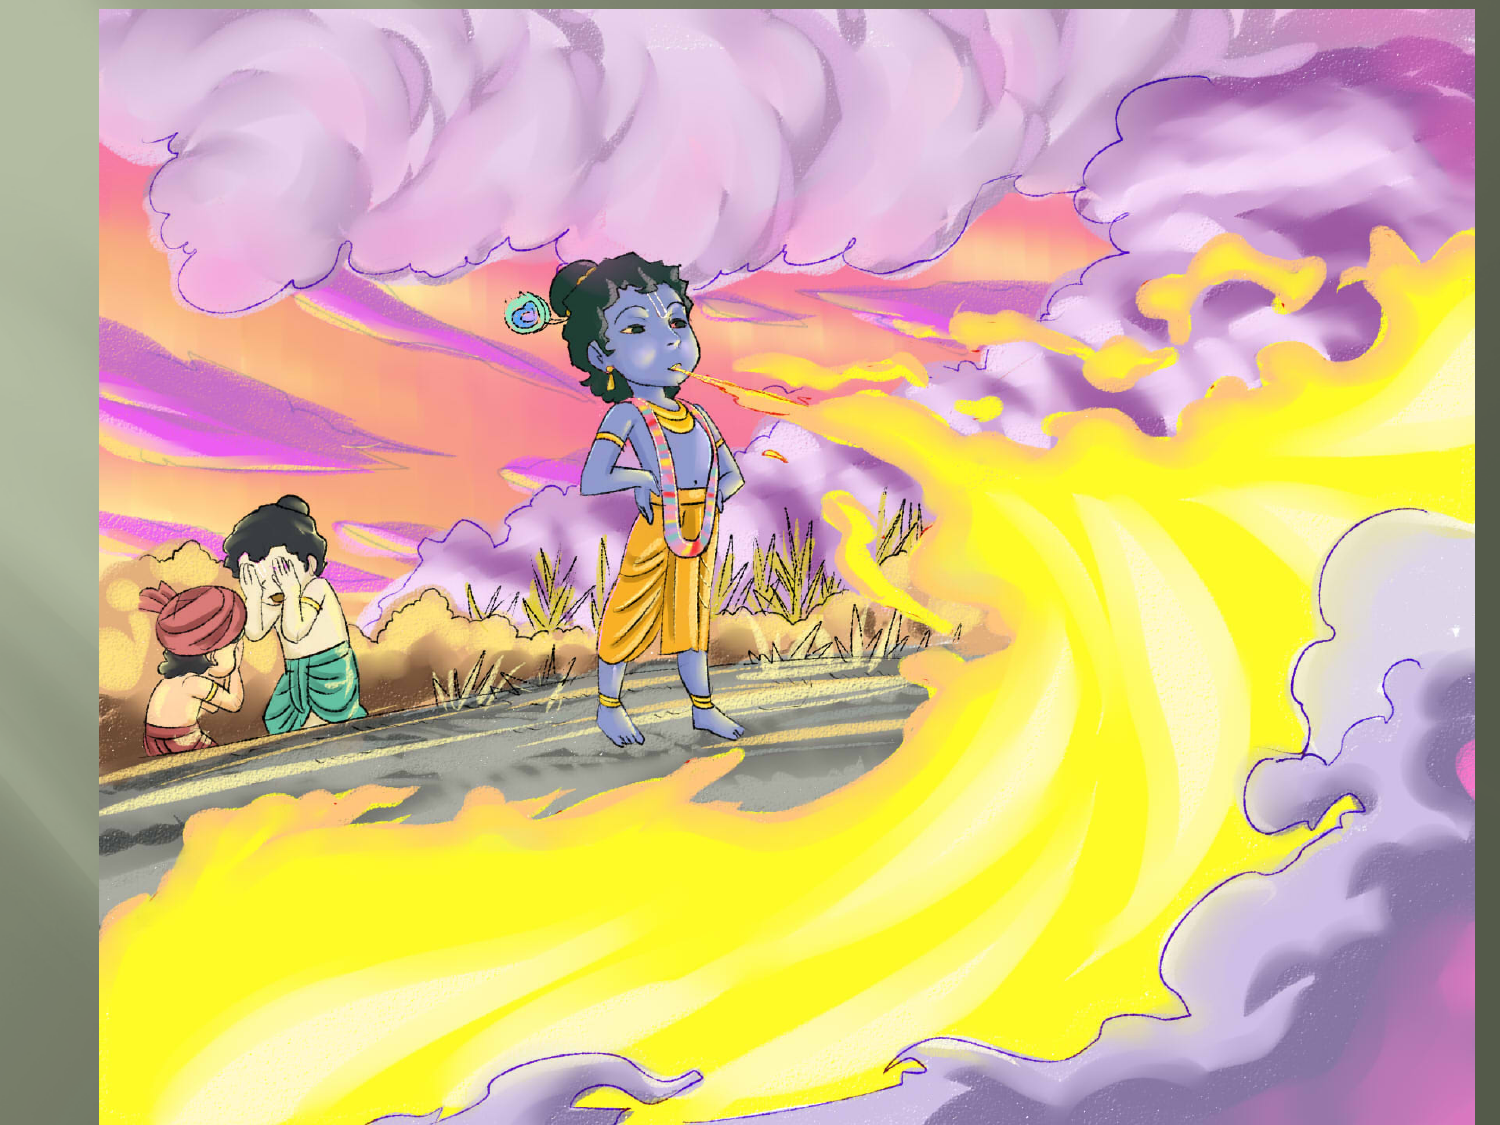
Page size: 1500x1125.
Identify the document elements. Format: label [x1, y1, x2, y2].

list [99, 9, 1476, 1125]
